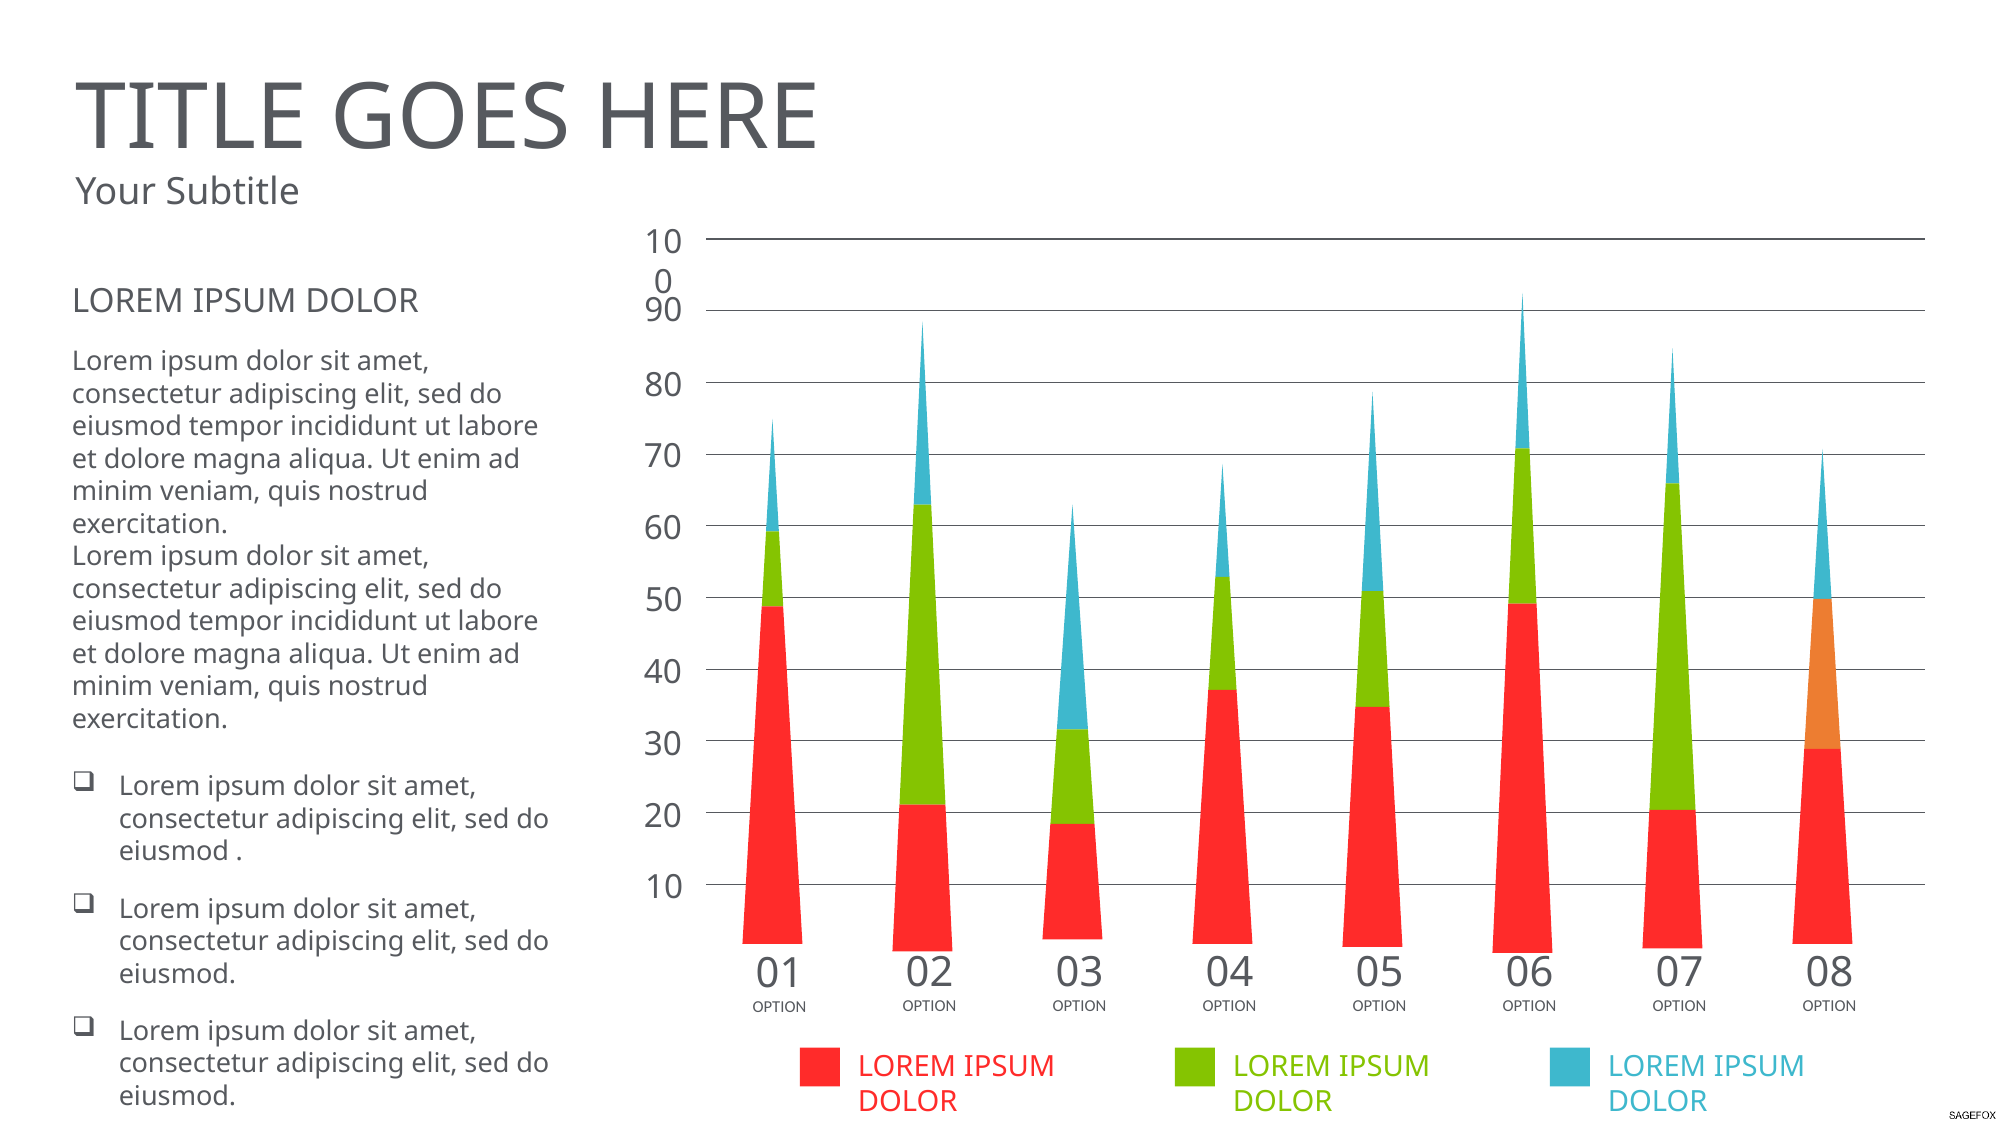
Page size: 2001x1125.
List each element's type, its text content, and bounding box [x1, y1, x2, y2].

text_box TITLE GOES HERE Your Subtitle [60, 49, 1036, 220]
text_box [892, 321, 953, 952]
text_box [1492, 292, 1553, 953]
text_box 08 OPTION [1777, 936, 1882, 1024]
text_box 04 OPTION [1177, 936, 1282, 1024]
text_box LOREM IPSUM DOLOR Lorem ipsum dolor sit amet, consectetur adipiscing elit, sed do eiusmod tempor incididunt ut labore et dolore magna aliqua. Ut enim ad minim veniam, quis nostrud exercitation. Lorem ipsum dolor sit amet, consectetur adipiscing elit, sed do eiusmod tempor incididunt ut labore et dolore magna aliqua. Ut enim ad minim veniam, quis nostrud exercitation. Lorem ipsum dolor sit amet, consectetur adipiscing elit, sed do eiusmod . Lorem ipsum dolor sit amet, consectetur adipiscing elit, sed do eiusmod. Lorem ipsum dolor sit amet, consectetur adipiscing elit, sed do eiusmod. [57, 271, 575, 1119]
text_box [619, 212, 708, 914]
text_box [799, 1042, 1109, 1088]
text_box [1192, 463, 1253, 944]
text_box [1342, 391, 1403, 947]
text_box 03 OPTION [1027, 936, 1132, 1024]
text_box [1174, 1042, 1484, 1088]
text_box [1042, 504, 1103, 940]
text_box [1549, 1042, 1859, 1088]
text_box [1792, 448, 1853, 944]
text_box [1642, 348, 1703, 949]
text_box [742, 418, 803, 944]
text_box 06 OPTION [1477, 936, 1582, 1024]
text_box 02 OPTION [877, 936, 982, 1024]
text_box 07 OPTION [1627, 936, 1732, 1024]
text_box 05 OPTION [1327, 936, 1432, 1024]
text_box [708, 238, 1925, 885]
text_box 01 OPTION [727, 936, 832, 1025]
picture [1924, 1102, 2000, 1123]
